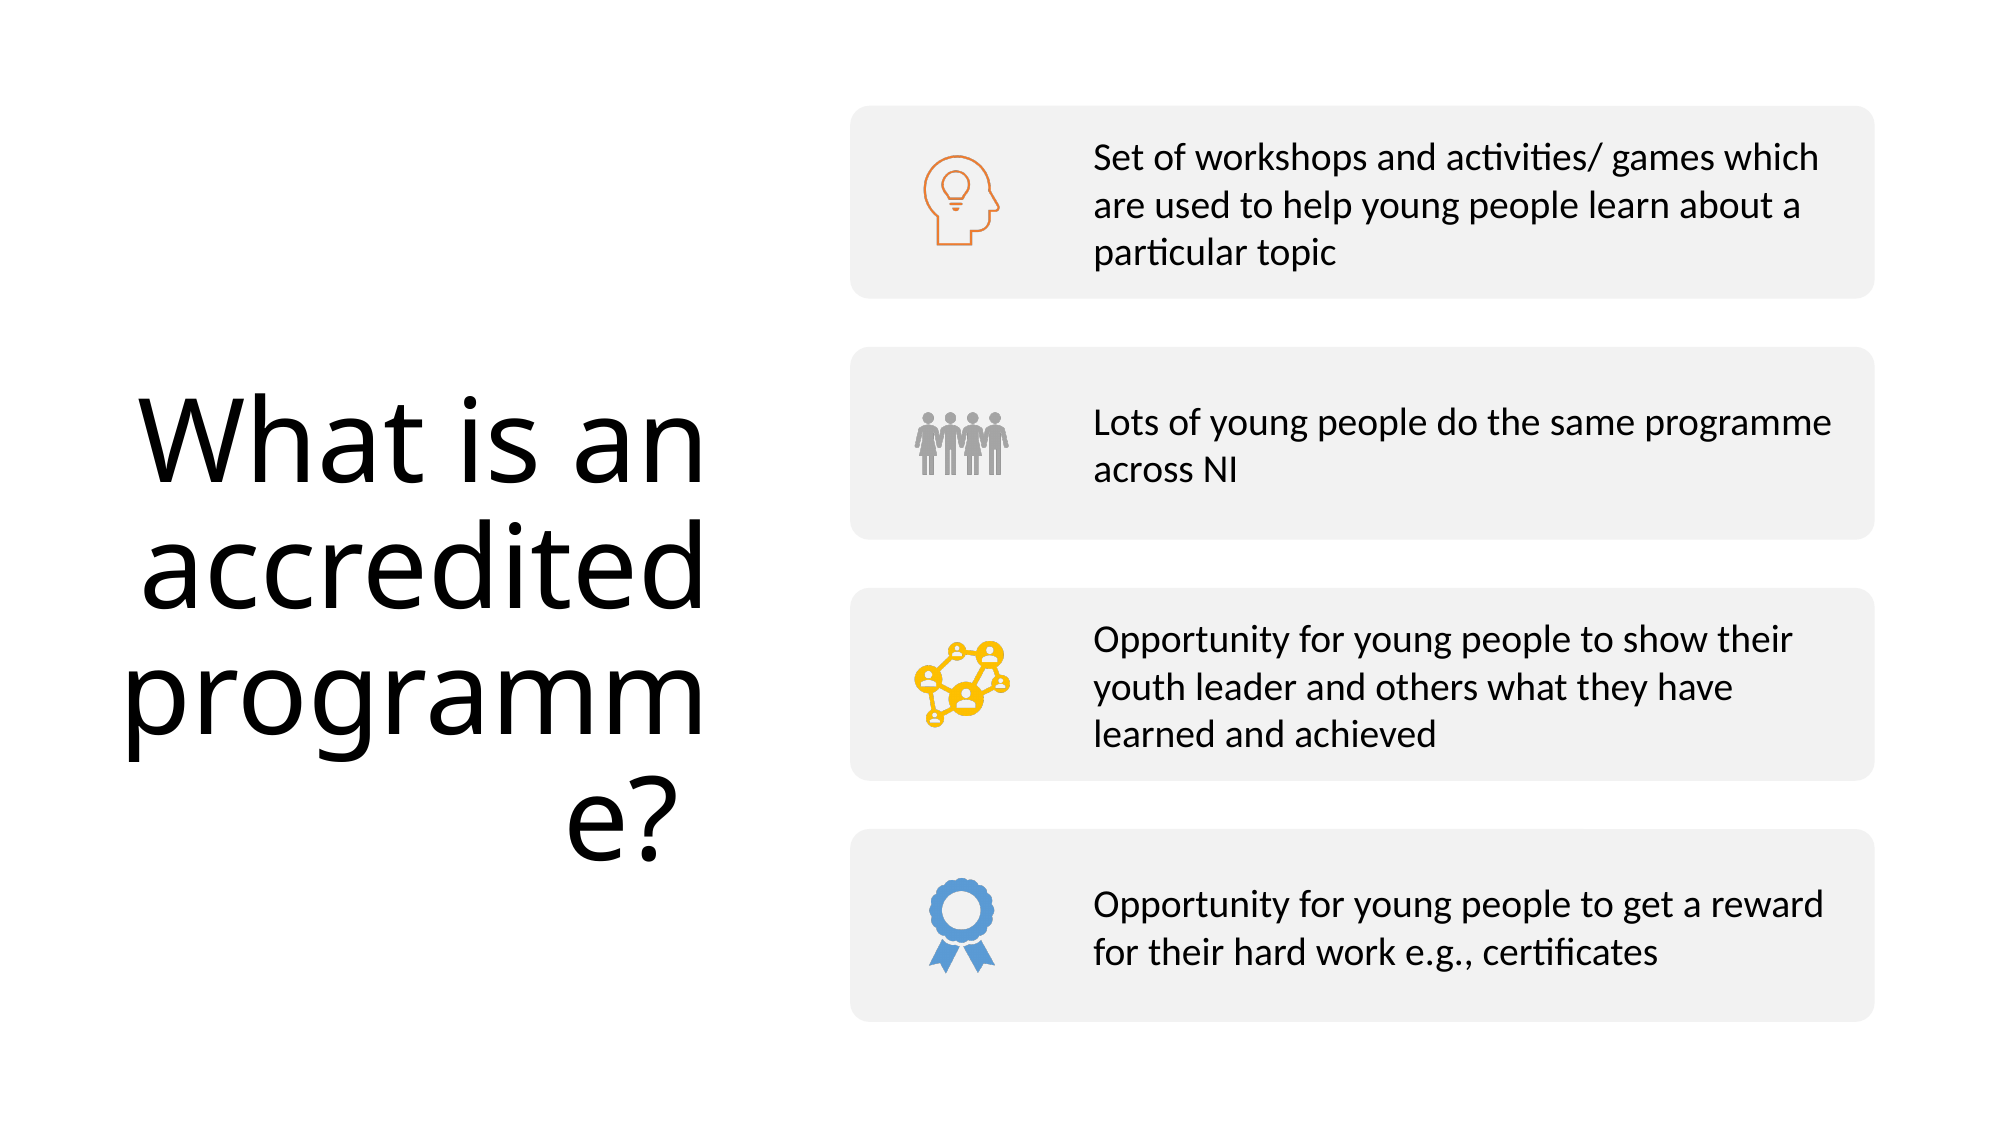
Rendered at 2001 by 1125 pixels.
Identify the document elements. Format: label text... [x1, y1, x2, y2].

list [850, 105, 1875, 1023]
title What is an accredited programme? [78, 175, 725, 1092]
